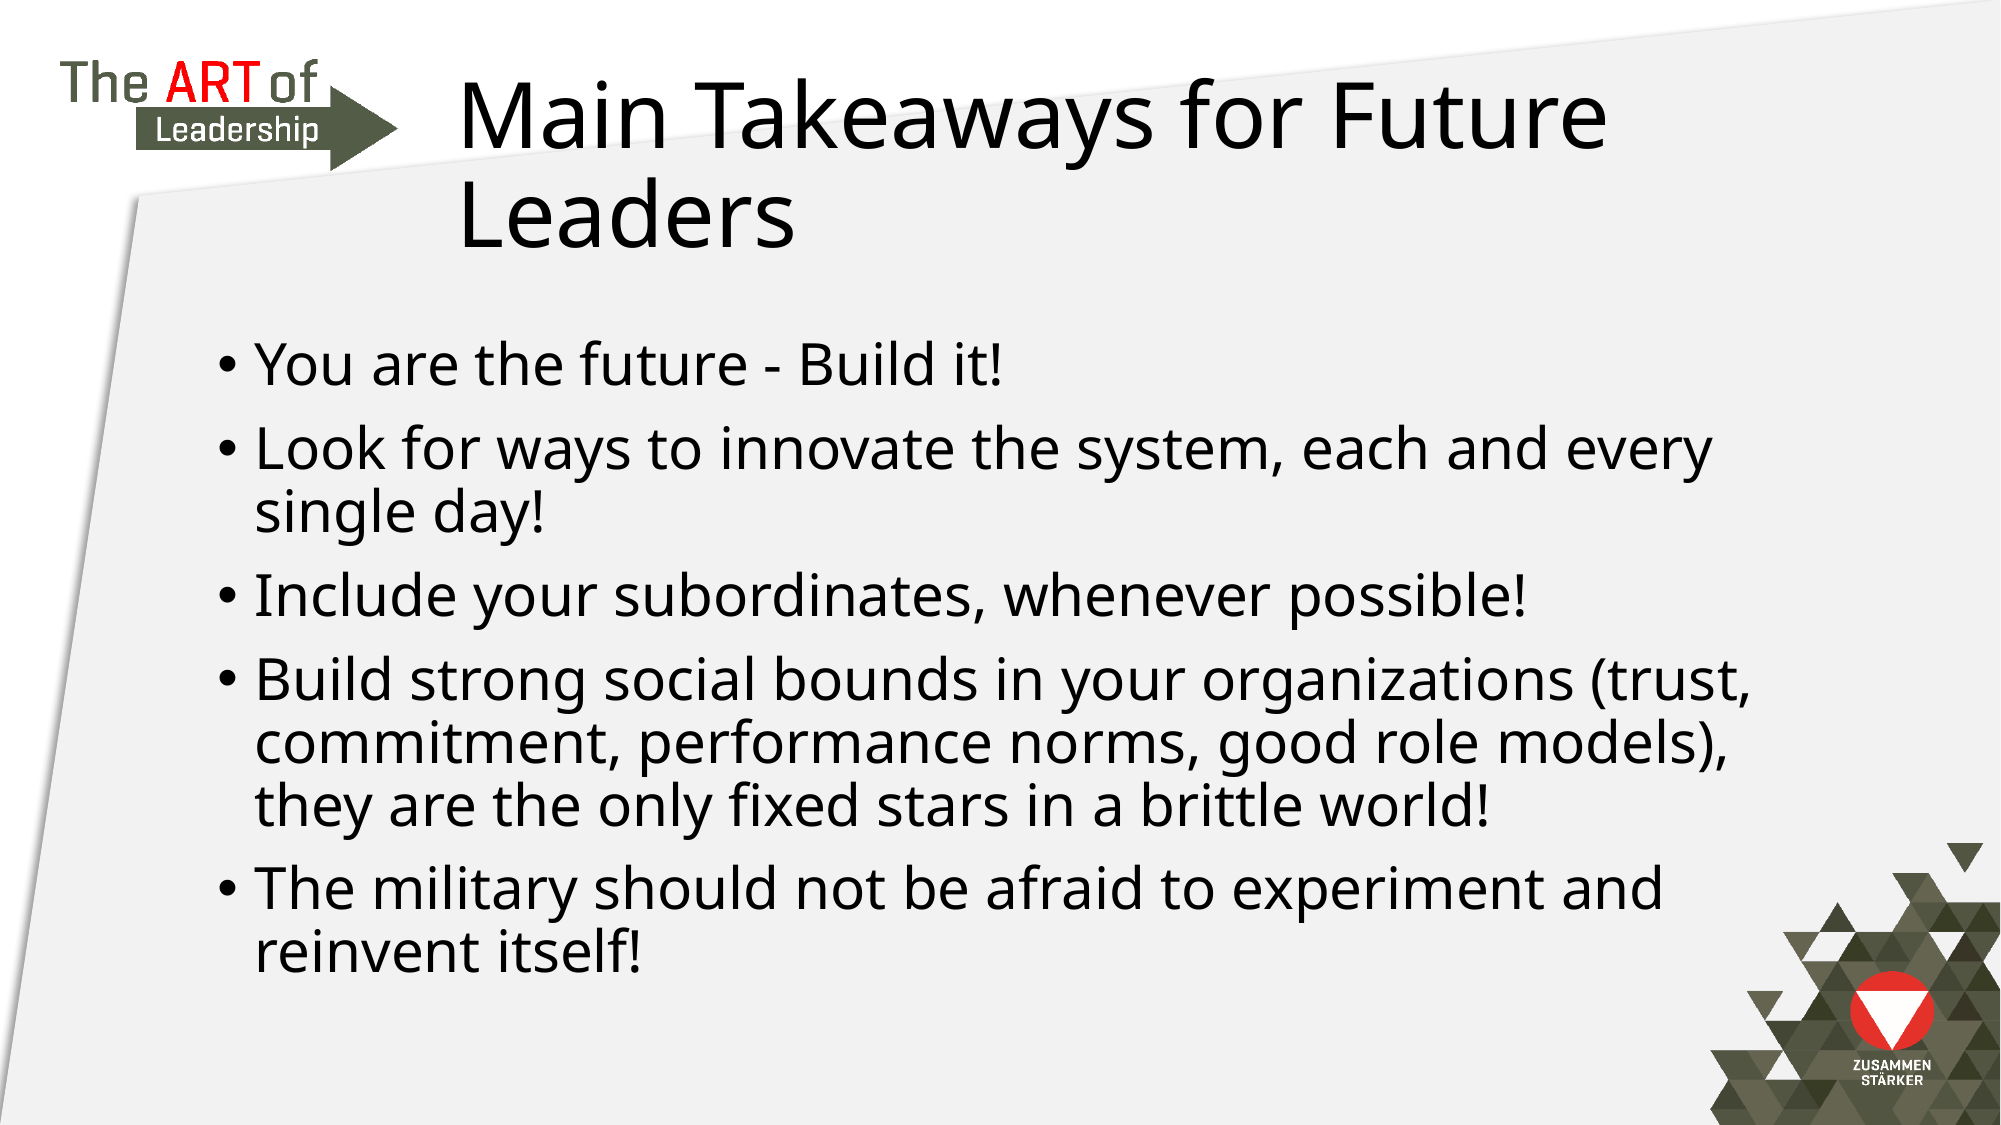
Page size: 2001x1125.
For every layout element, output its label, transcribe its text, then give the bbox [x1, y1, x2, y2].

picture [60, 59, 398, 171]
list You are the future - Build it! Look for ways to innovate the system, each and every single day! Include your subordinates, whenever possible! Build strong social bounds in your organizations (trust, commitment, performance norms, good role models), they are the only fixed stars in a brittle world! The military should not be afraid to experiment and reinvent itself! [202, 328, 1863, 899]
picture [1710, 843, 2001, 1125]
title Main Takeaways for Future Leaders [441, 59, 1863, 278]
